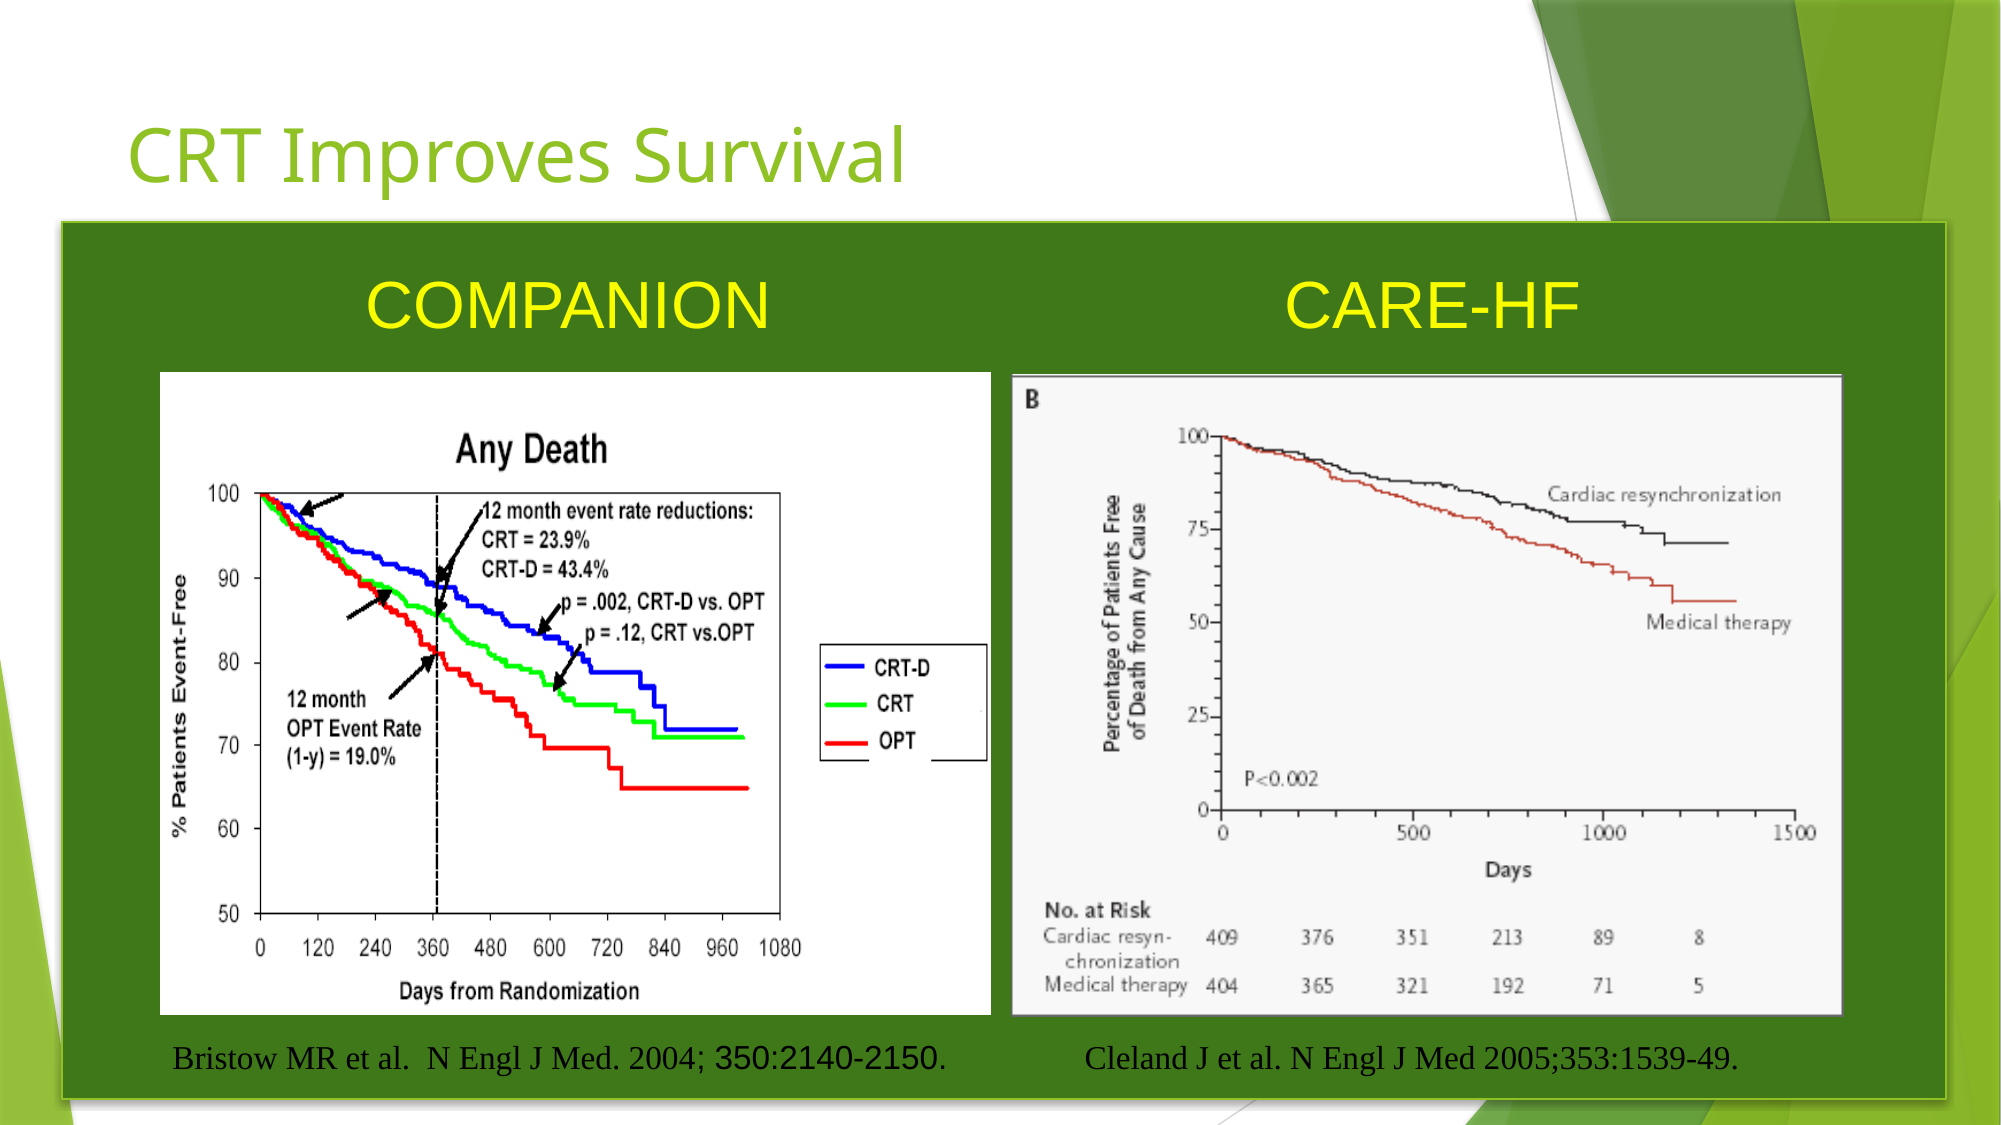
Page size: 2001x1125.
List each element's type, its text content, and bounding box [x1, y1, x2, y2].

text_box CARE-HF [1269, 254, 1596, 350]
text_box Cleland J et al. N Engl J Med 2005;353:1539-49. [1069, 1028, 1755, 1084]
picture [159, 371, 991, 1015]
picture [1010, 374, 1845, 1017]
text_box COMPANION [350, 254, 787, 350]
text_box [61, 221, 1947, 1100]
title CRT Improves Survival [111, 99, 1522, 317]
text_box Bristow MR et al. N Engl J Med. 2004; 350:2140-2150. [157, 1028, 963, 1084]
